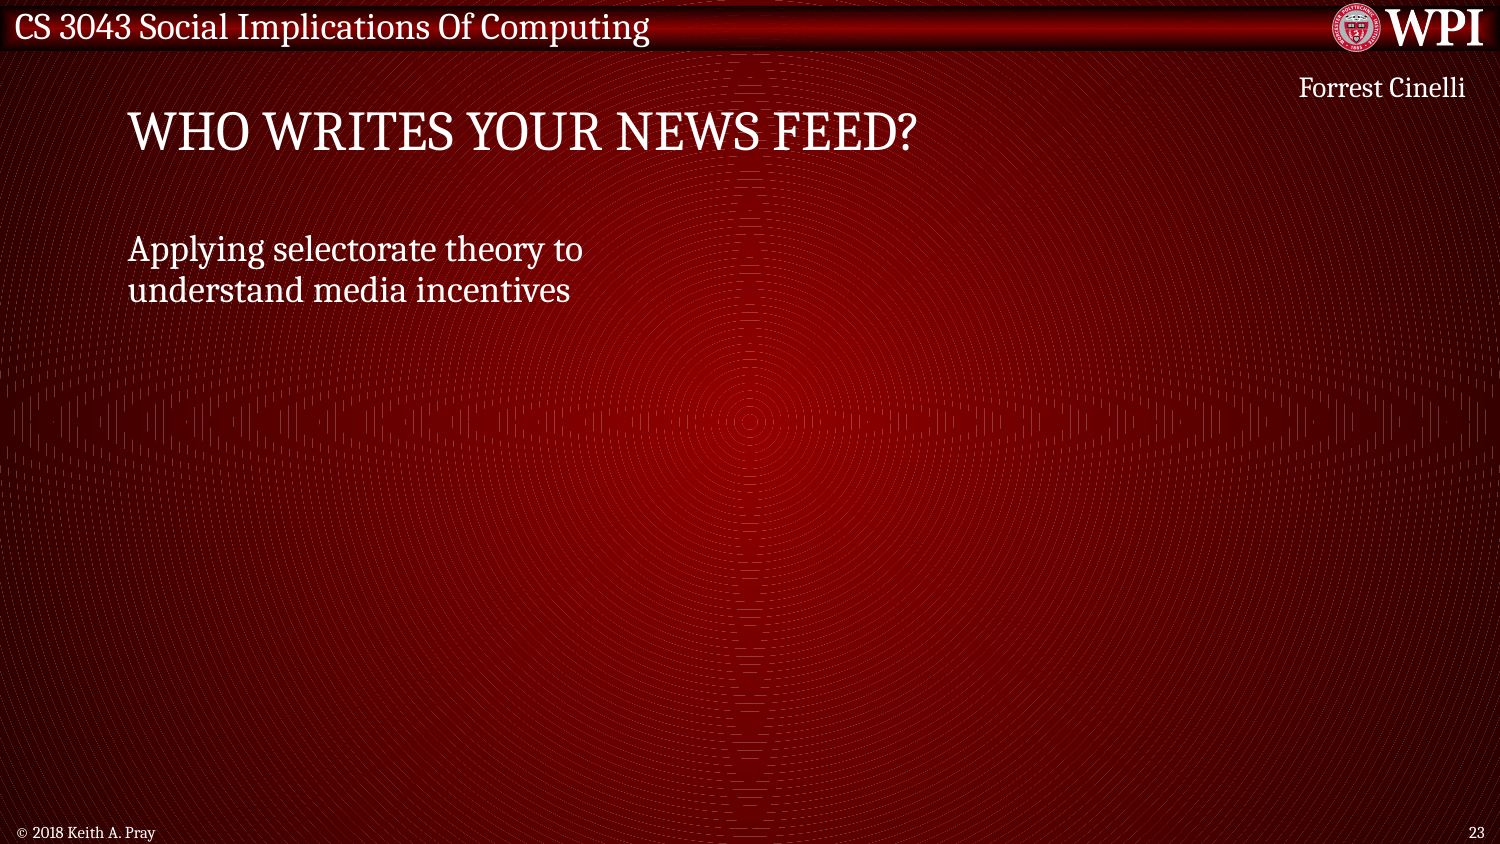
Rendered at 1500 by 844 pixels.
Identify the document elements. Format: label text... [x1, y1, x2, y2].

text_box Forrest Cinelli [1123, 61, 1481, 111]
footer © 2018 Keith A. Pray [0, 819, 913, 844]
list Applying selectorate theory to understand media incentives [112, 221, 725, 772]
picture [1332, 3, 1483, 52]
slide_number 23 [1397, 819, 1500, 844]
title Who Writes your news feed? [112, 59, 1388, 210]
